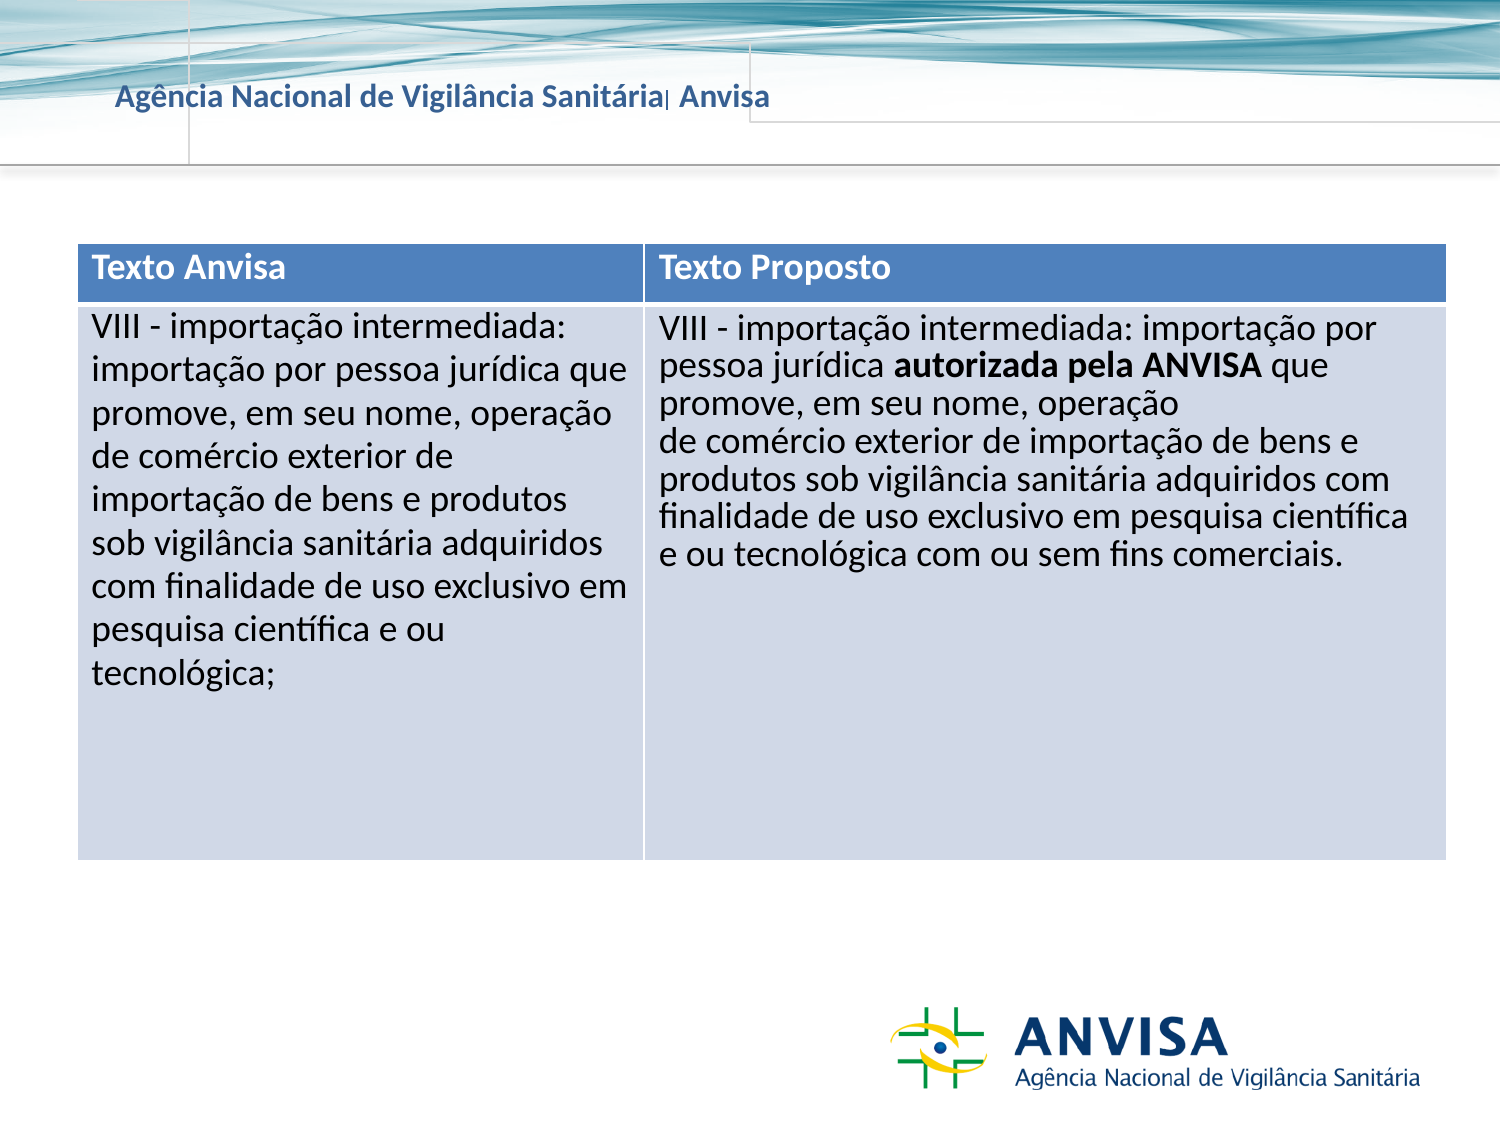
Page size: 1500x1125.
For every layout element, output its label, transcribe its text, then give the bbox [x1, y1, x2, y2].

table_cell VIII - importação intermediada: importação por pessoa jurídica que promove, em seu nome, operação de comércio exterior de importação de bens e produtos sob vigilância sanitária adquiridos com finalidade de uso exclusivo em pesquisa científica e ou tecnológica; [78, 307, 643, 860]
table_header Texto Proposto [645, 244, 1446, 302]
table_cell VIII - importação intermediada: importação por pessoa jurídica autorizada pela ANVISA que promove, em seu nome, operação de comércio exterior de importação de bens e produtos sob vigilância sanitária adquiridos com finalidade de uso exclusivo em pesquisa científica e ou tecnológica com ou sem fins comerciais. [645, 307, 1446, 860]
table_header Texto Anvisa [78, 244, 643, 302]
picture [890, 1007, 1420, 1090]
